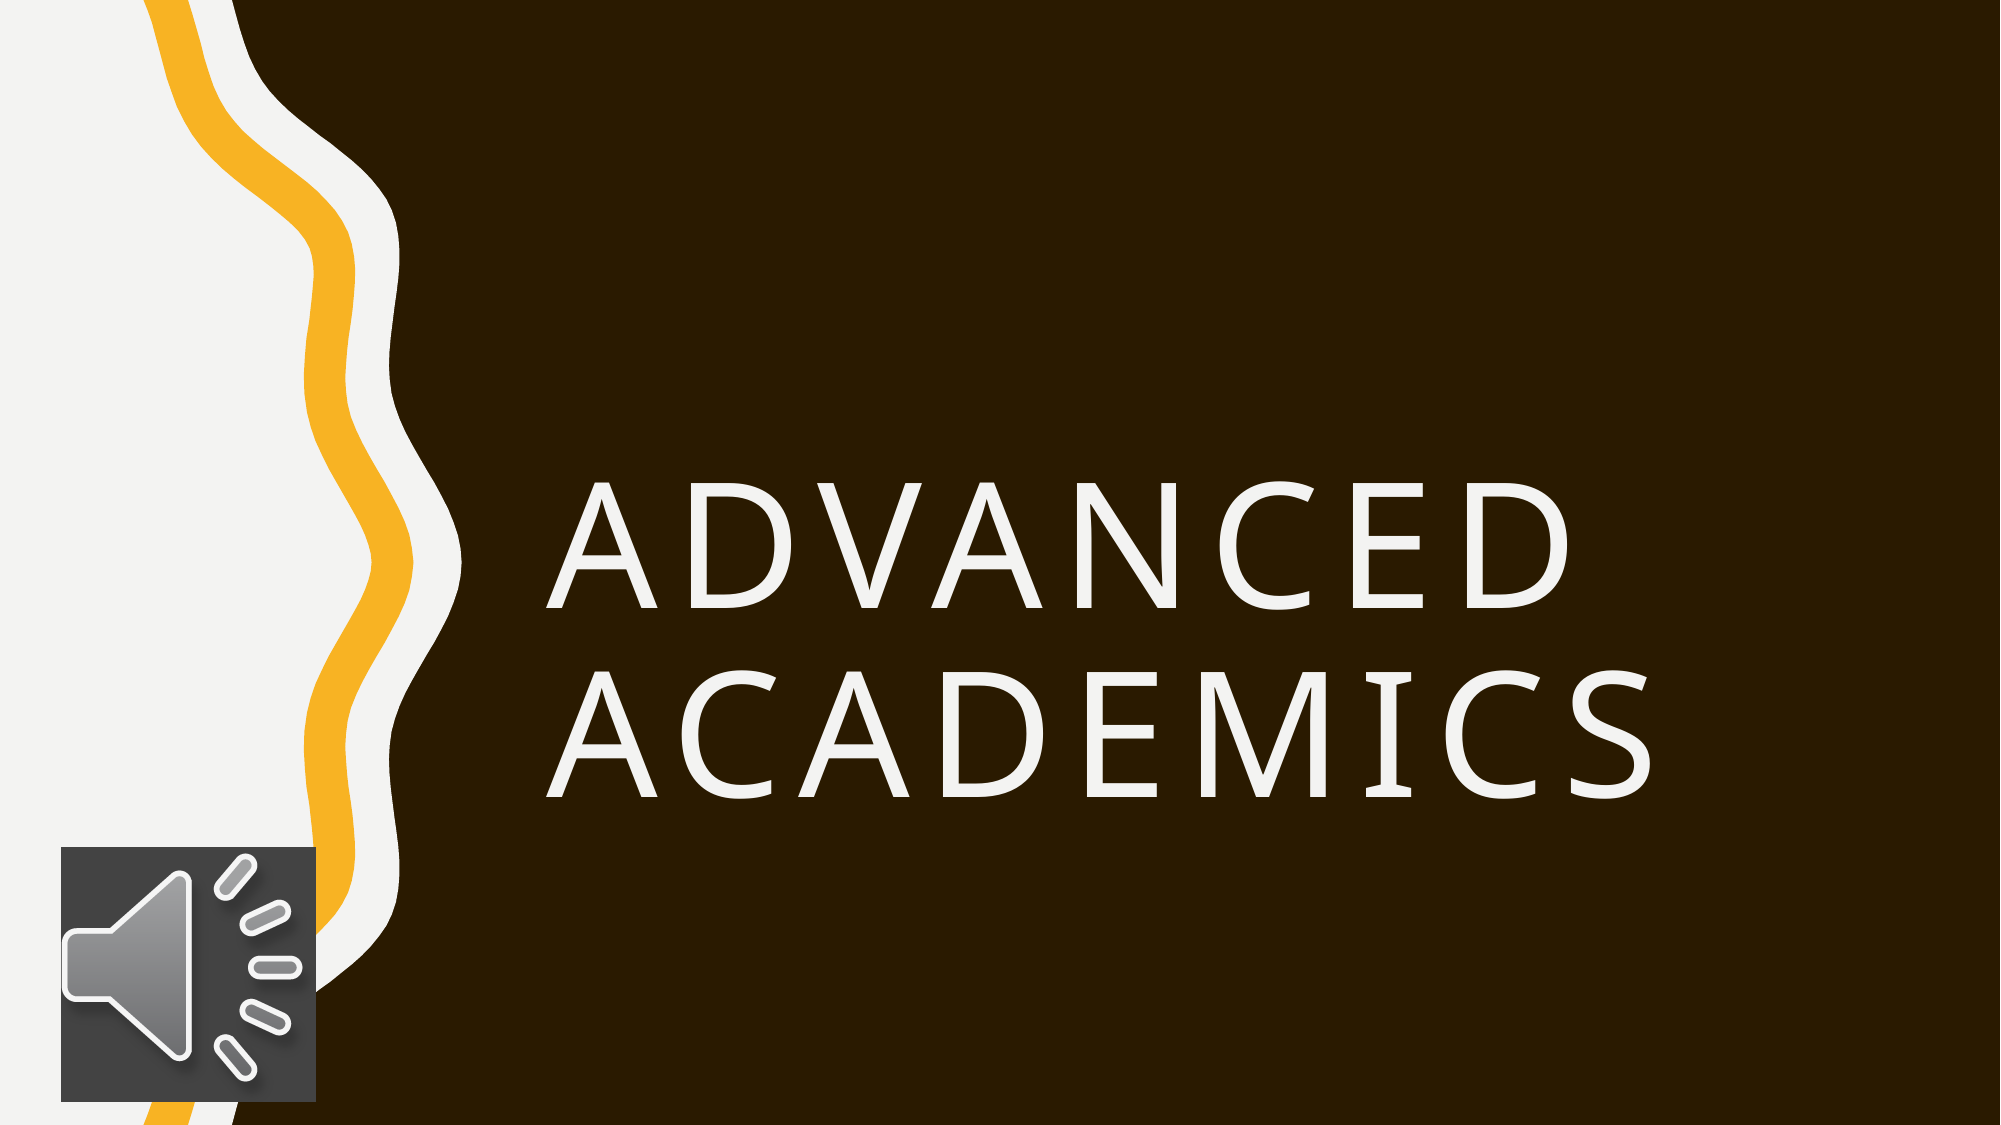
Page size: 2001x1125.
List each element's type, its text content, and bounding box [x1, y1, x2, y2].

picture [60, 846, 317, 1103]
title Advanced academics [531, 176, 1875, 843]
